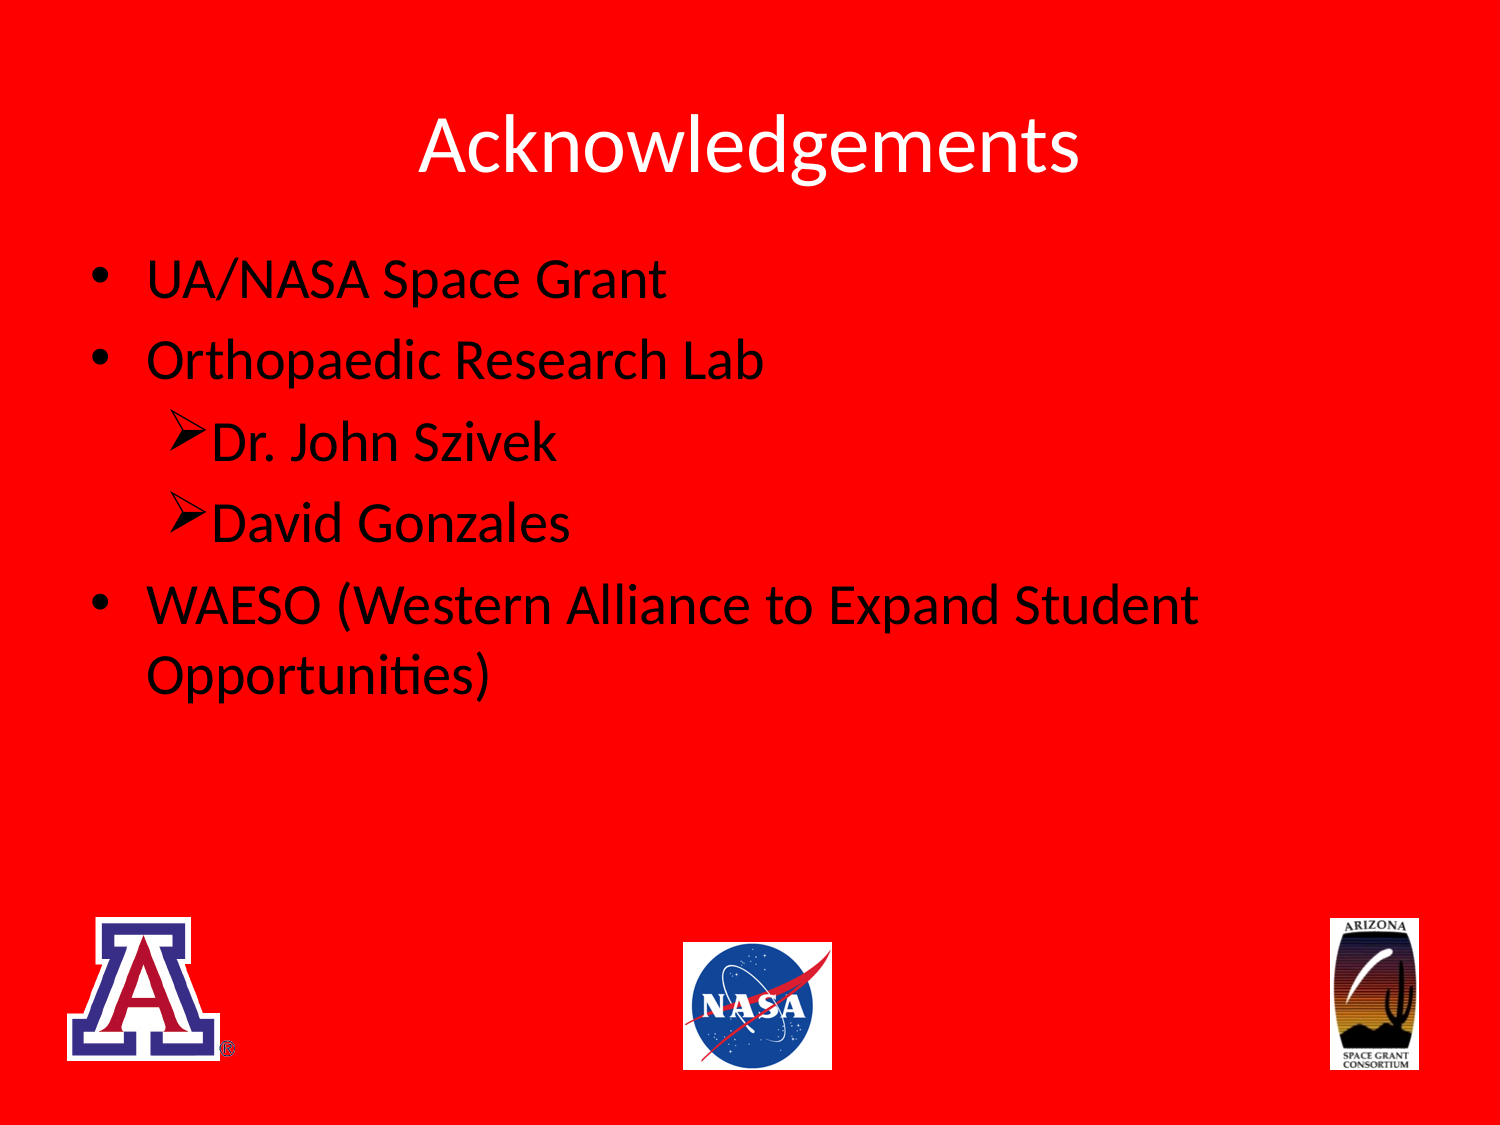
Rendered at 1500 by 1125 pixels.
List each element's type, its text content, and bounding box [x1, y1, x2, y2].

picture [1330, 975, 1419, 1070]
picture [683, 975, 832, 1070]
list UA/NASA Space Grant Orthopaedic Research Lab Dr. John Szivek David Gonzales WAESO (Western Alliance to Expand Student Opportunities) [75, 232, 1425, 975]
picture [67, 917, 235, 1061]
title Acknowledgements [75, 45, 1425, 232]
